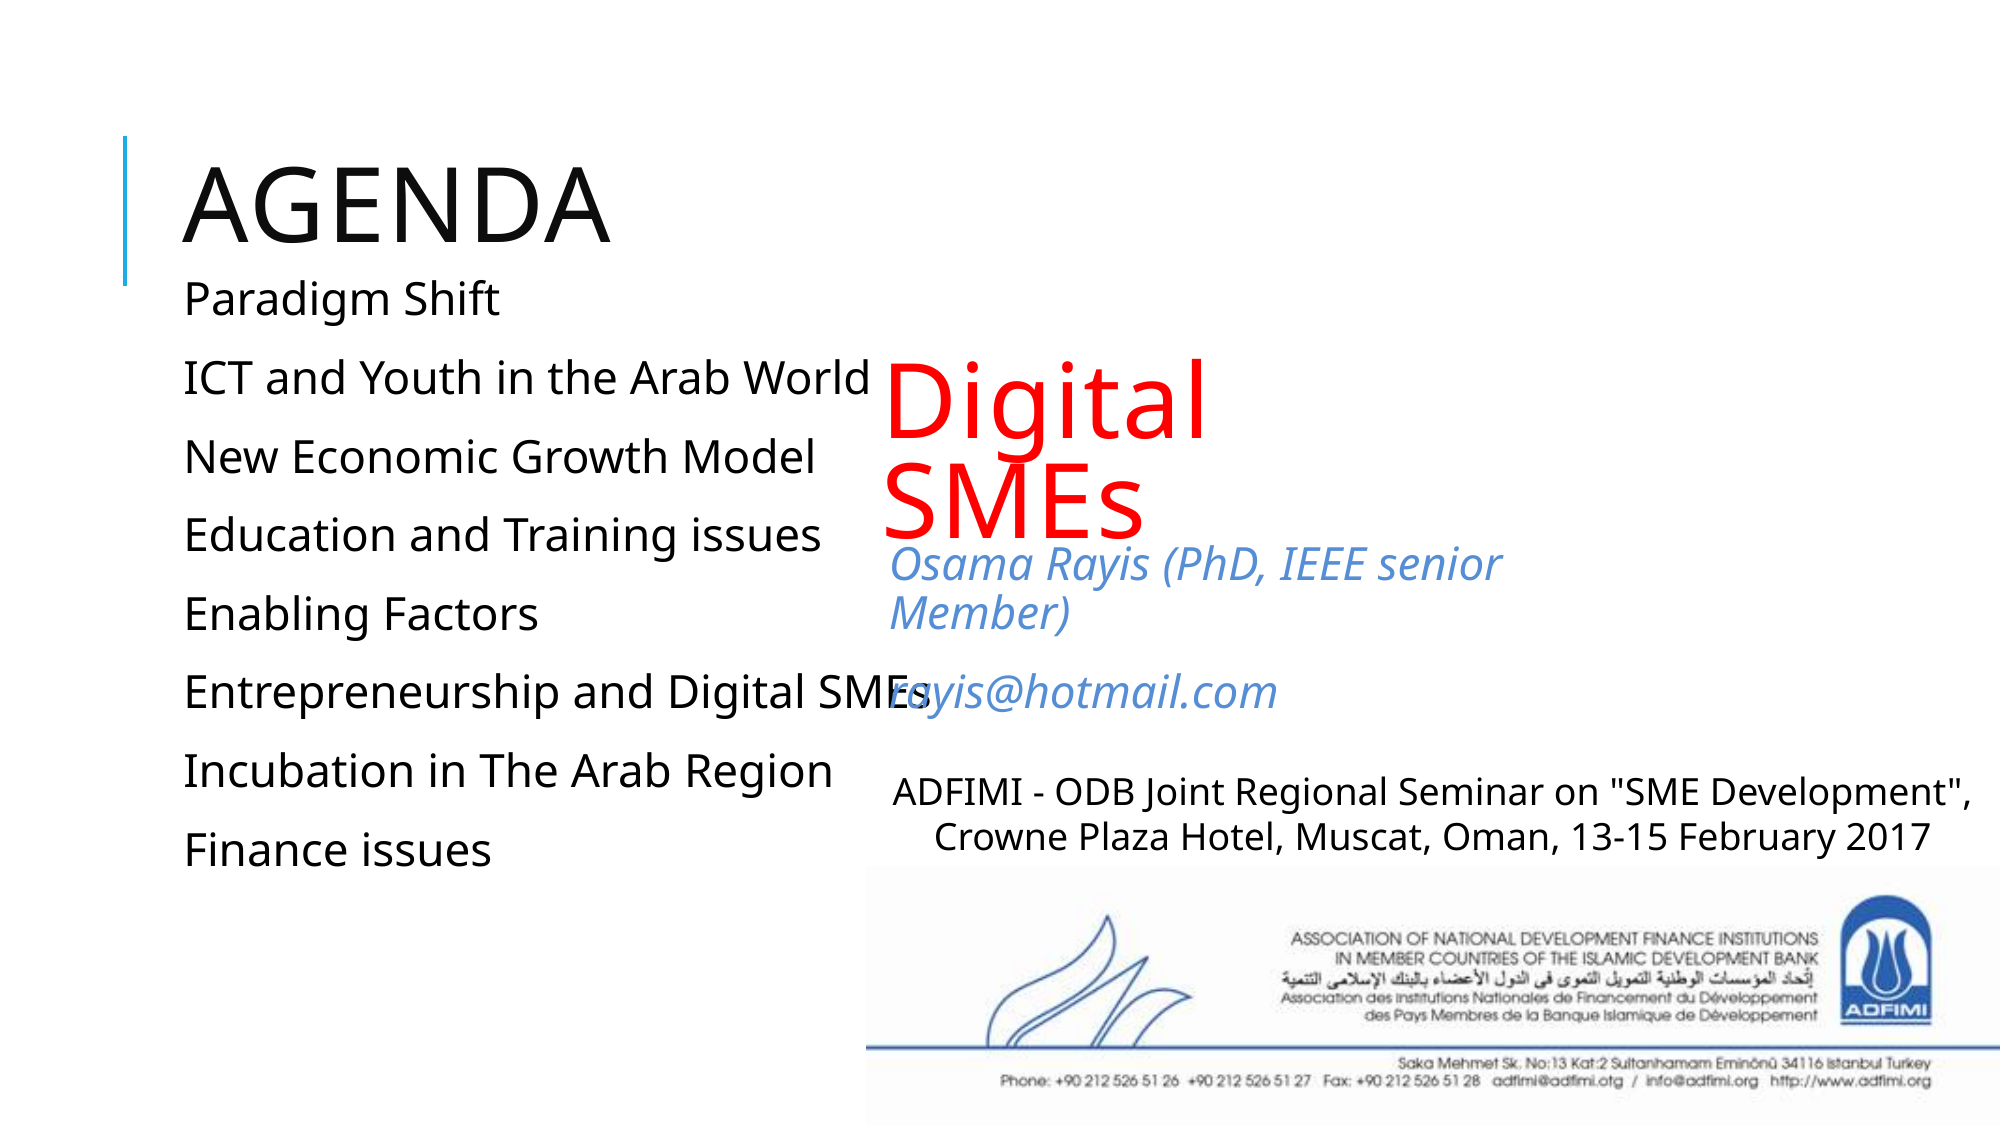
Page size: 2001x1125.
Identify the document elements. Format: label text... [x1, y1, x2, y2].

text_box Osama Rayis (PhD, IEEE senior Member) rayis@hotmail.com [866, 533, 1646, 760]
picture [866, 866, 2000, 1125]
title Agenda [168, 90, 1763, 336]
text_box Digital SMEs [866, 338, 1450, 533]
text_box ADFIMI - ODB Joint Regional Seminar on "SME Development", Crowne Plaza Hotel, Muscat, Oman, 13-15 February 2017 [866, 760, 2000, 862]
list Paradigm Shift ICT and Youth in the Arab World New Economic Growth Model Education and Training issues Enabling Factors Entrepreneurship and Digital SMEs Incubation in The Arab Region Finance issues [160, 268, 1756, 1034]
